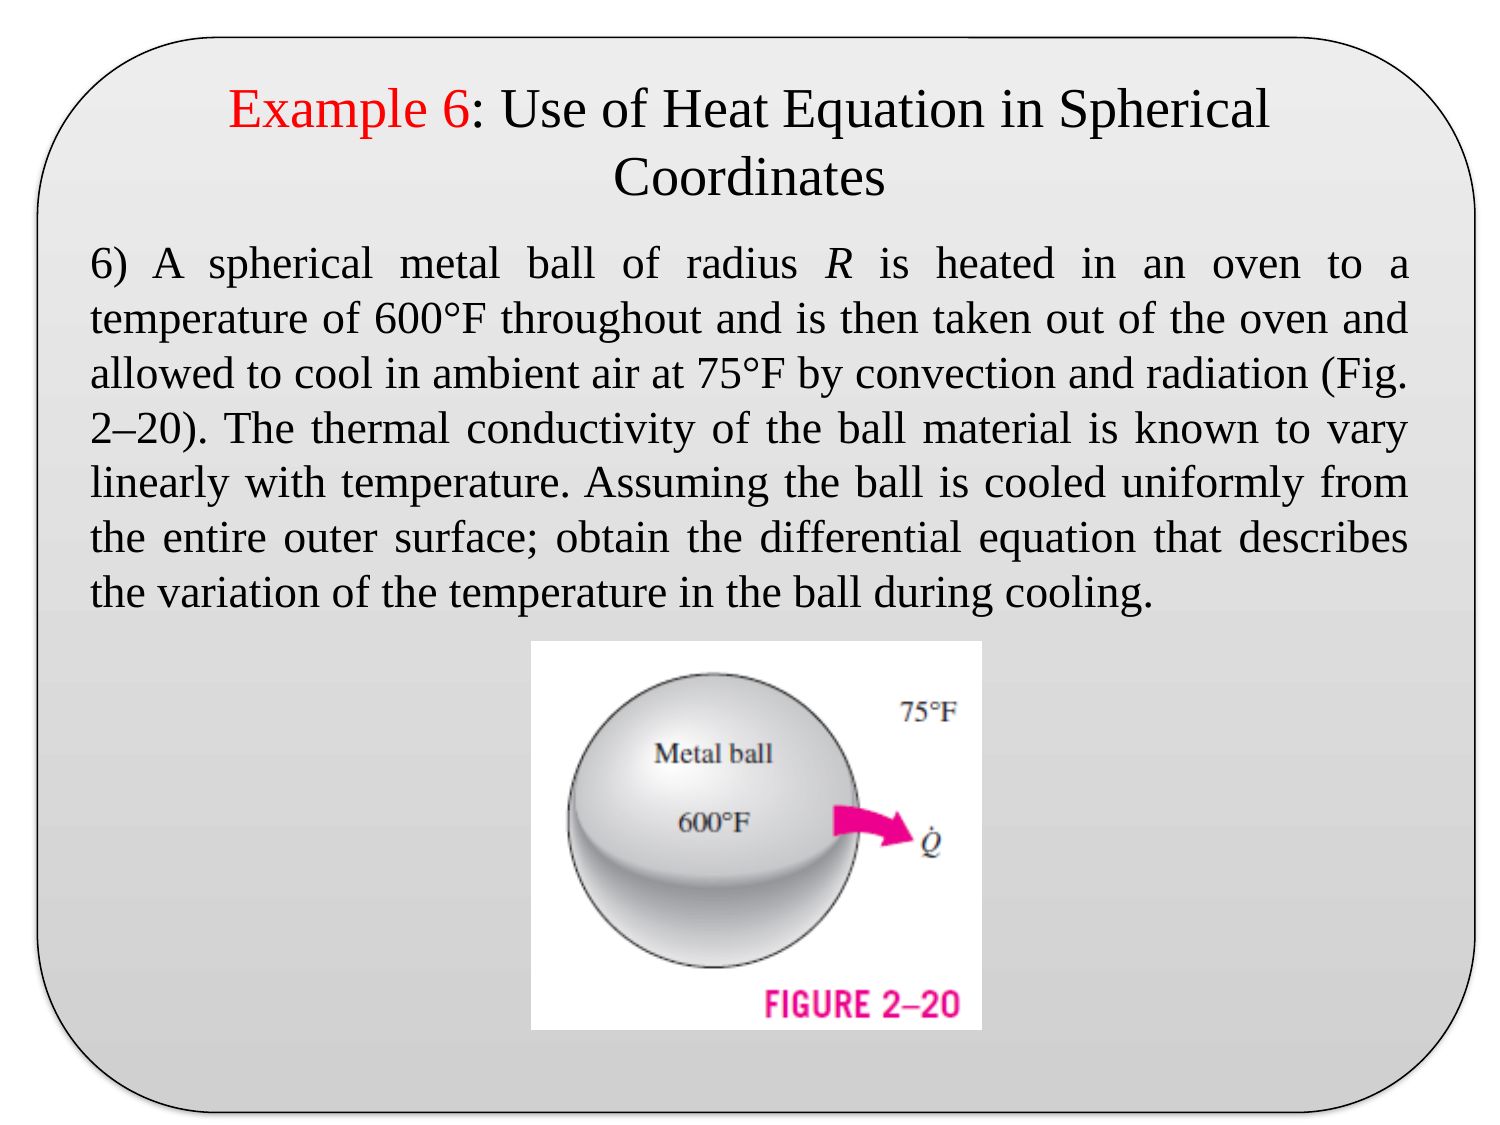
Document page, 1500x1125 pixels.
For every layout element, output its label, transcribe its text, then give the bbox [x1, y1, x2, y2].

text_box [162, 36, 1350, 45]
picture [530, 641, 982, 1030]
list 6) A spherical metal ball of radius R is heated in an oven to a temperature of 600°F throughout and is then taken out of the oven and allowed to cool in ambient air at 75°F by convection and radiation (Fig. 2–20). The thermal conductivity of the ball material is known to vary linearly with temperature. Assuming the ball is cooled uniformly from the entire outer surface; obtain the differential equation that describes the variation of the temperature in the ball during cooling. [75, 224, 1425, 968]
title Example 6: Use of Heat Equation in Spherical Coordinates [75, 45, 1425, 224]
text_box [36, 91, 1476, 1114]
